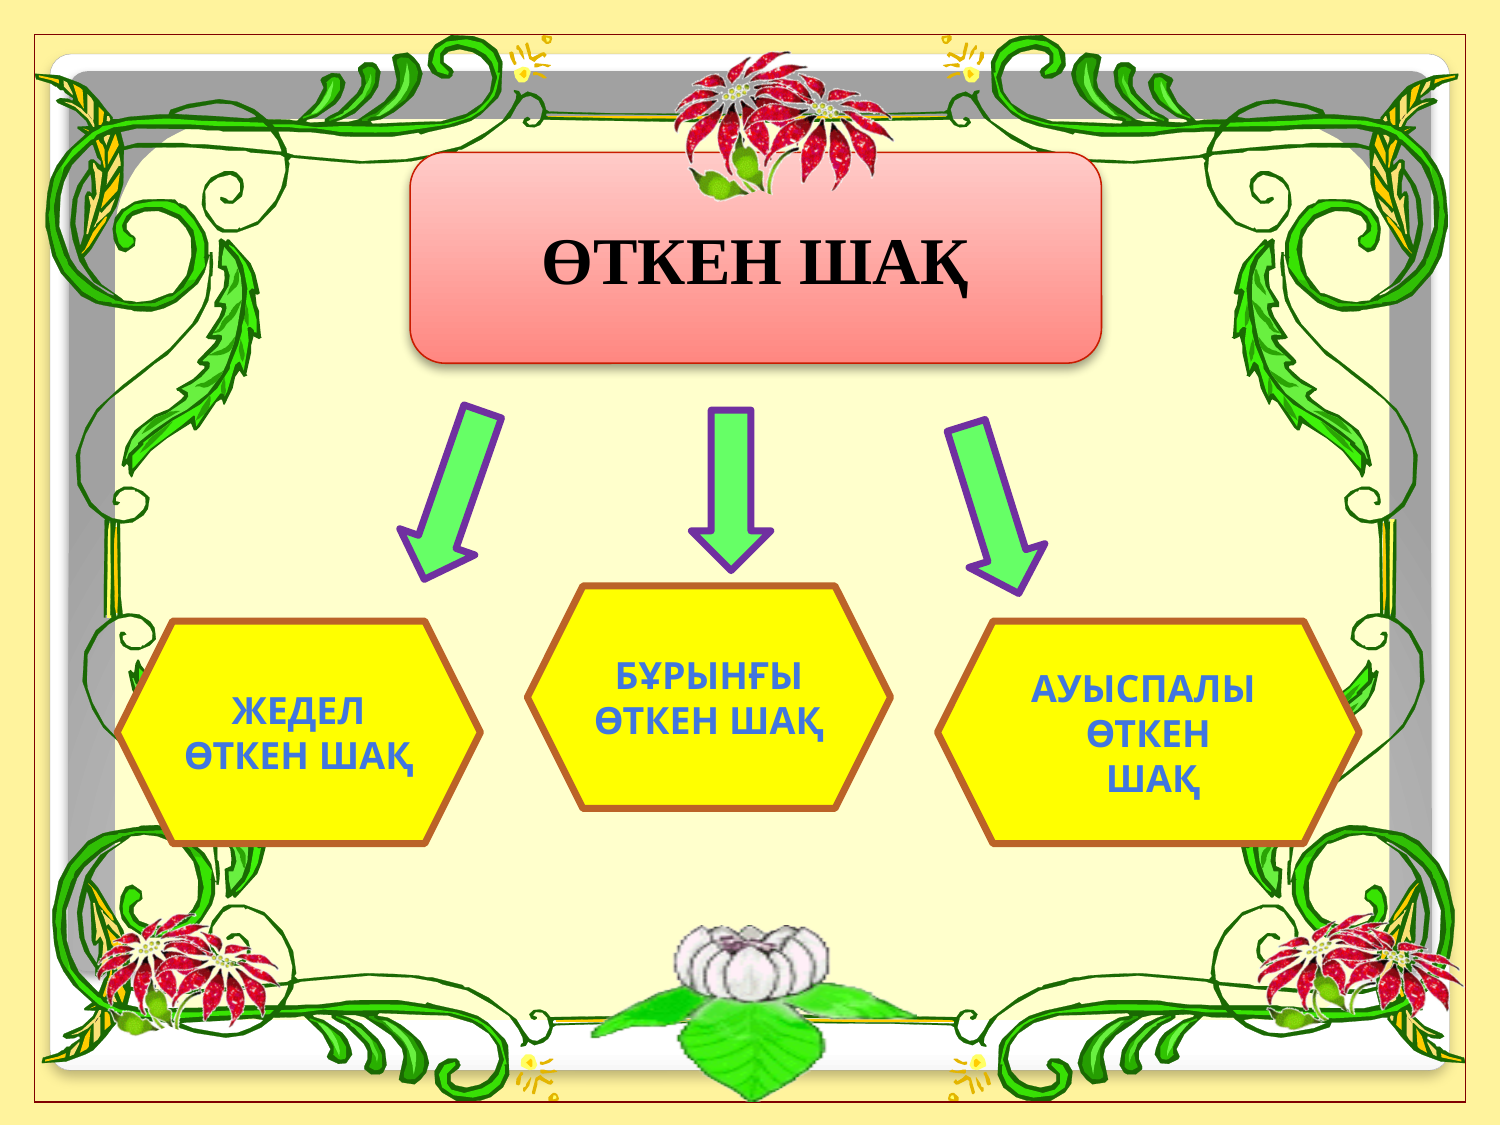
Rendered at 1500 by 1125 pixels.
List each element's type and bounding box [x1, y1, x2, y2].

text_box [673, 47, 891, 216]
picture [34, 32, 1478, 1102]
text_box [1253, 914, 1465, 1033]
text_box [95, 910, 278, 1048]
